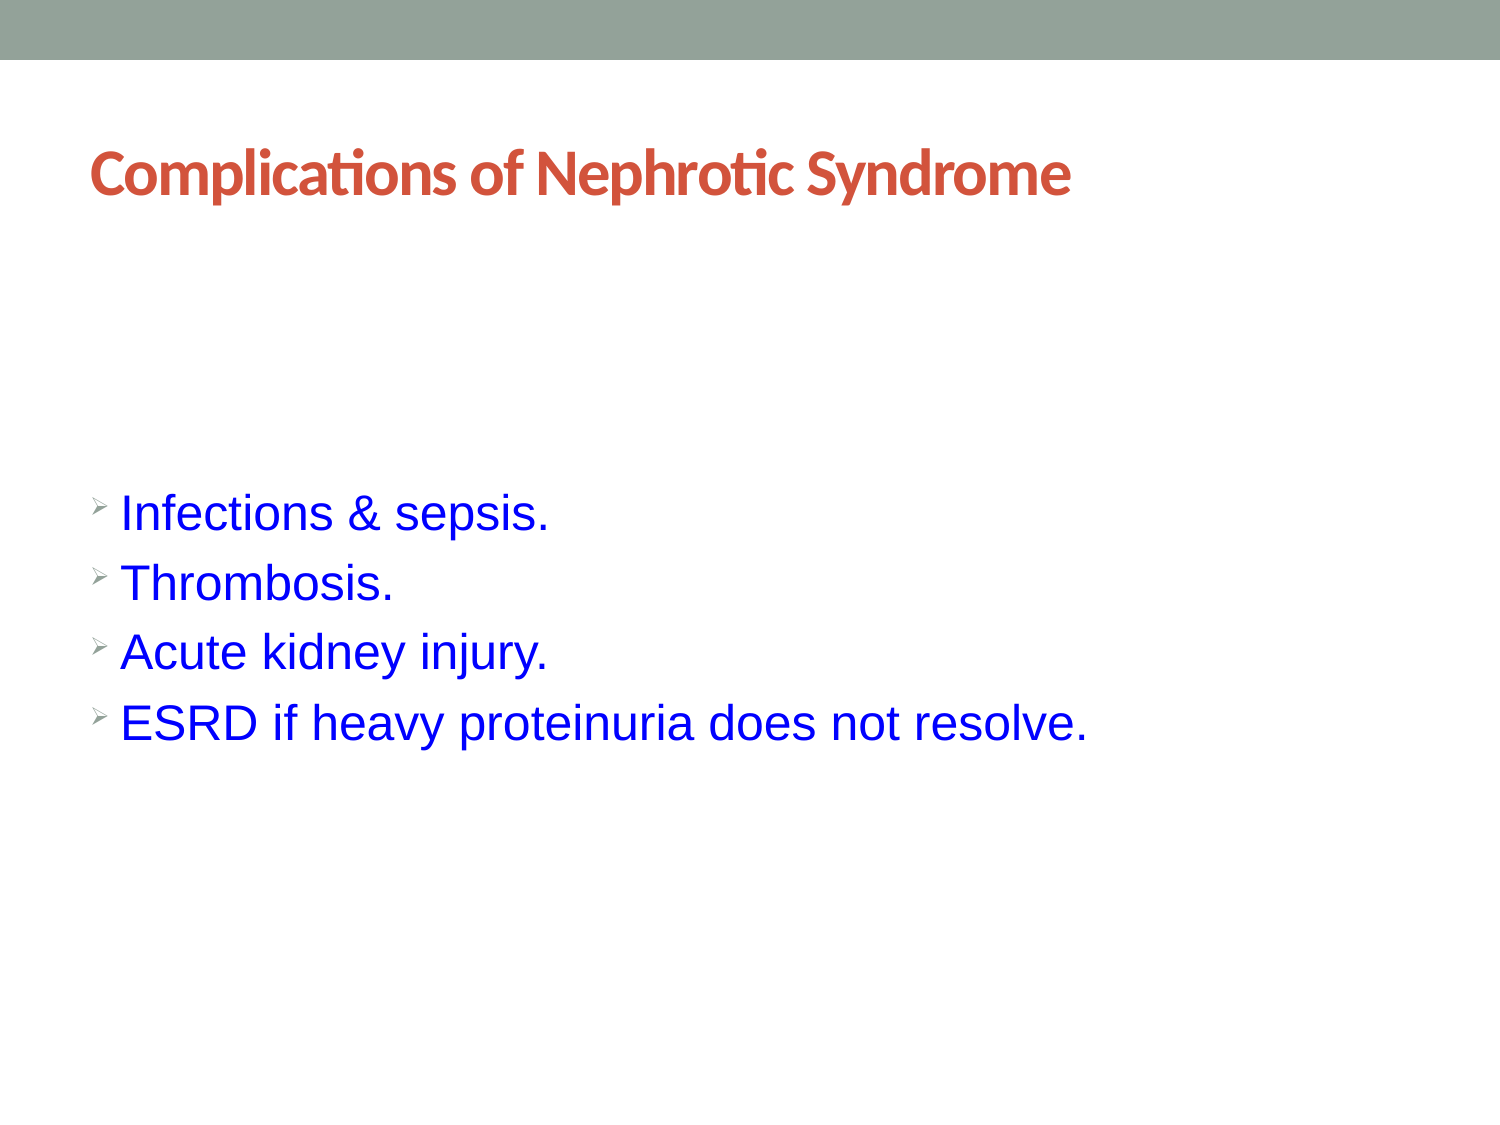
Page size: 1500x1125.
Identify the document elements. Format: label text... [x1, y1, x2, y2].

list Infections & sepsis. Thrombosis. Acute kidney injury. ESRD if heavy proteinuria does not resolve. [75, 262, 1425, 1063]
title Complications of Nephrotic Syndrome [75, 87, 1425, 250]
